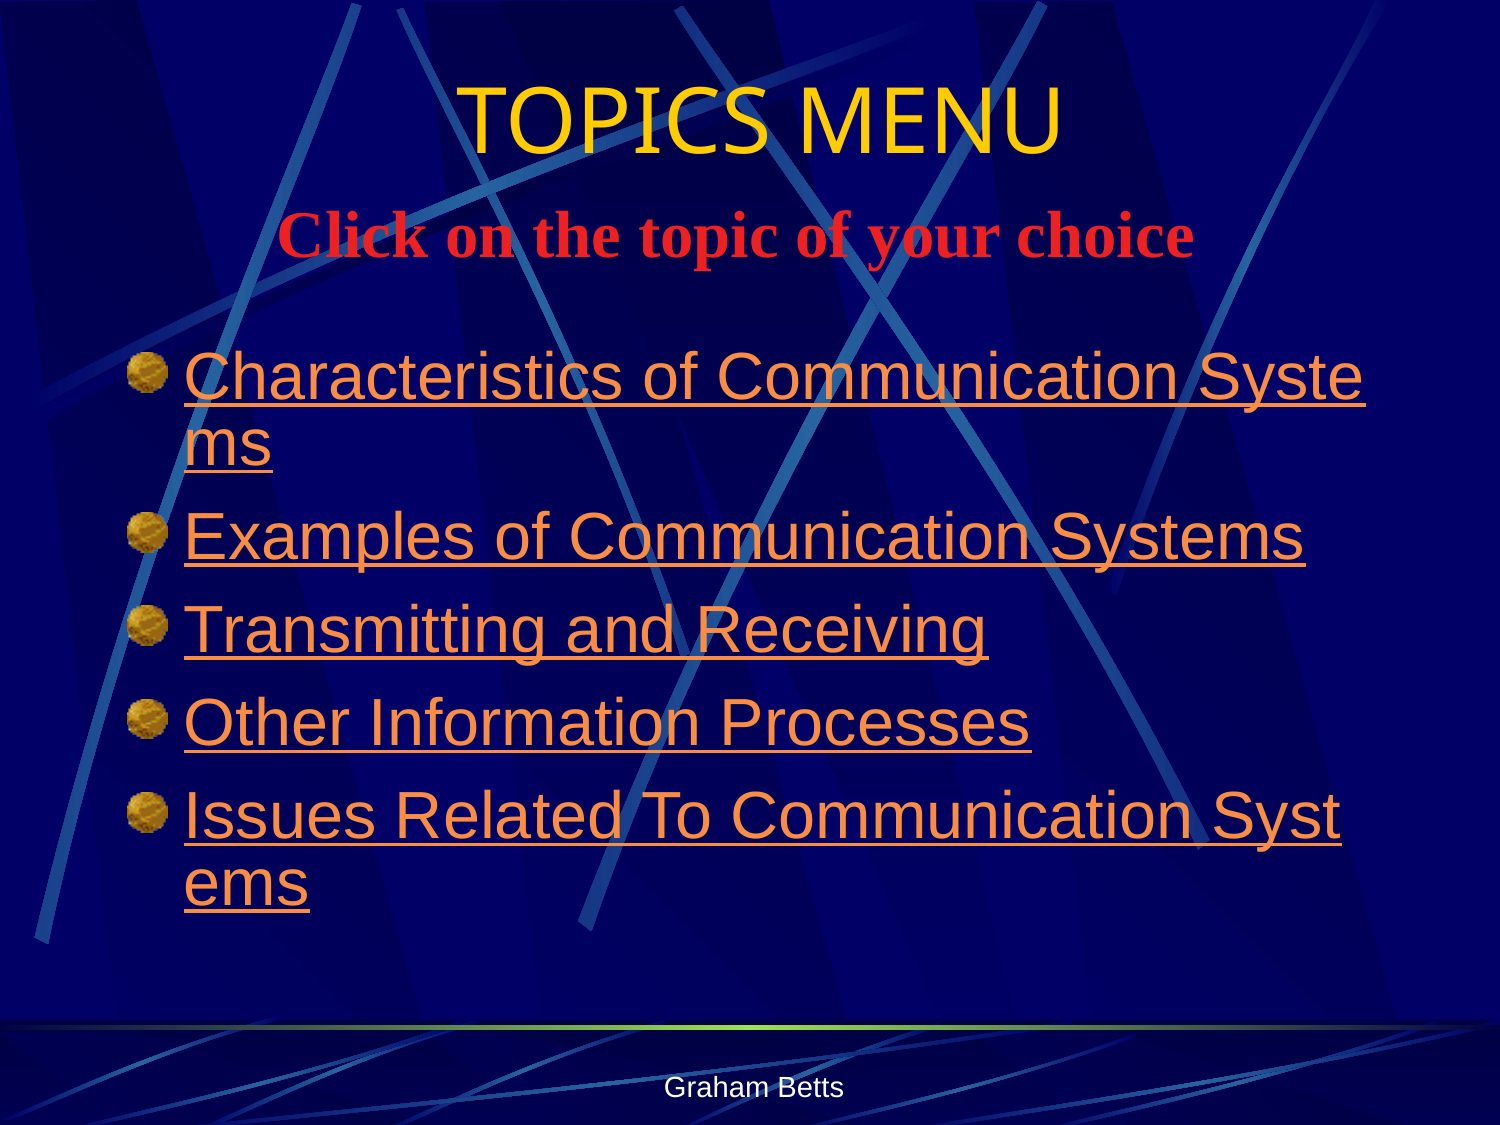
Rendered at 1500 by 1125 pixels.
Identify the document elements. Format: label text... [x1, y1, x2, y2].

footer Graham Betts [516, 1035, 993, 1111]
title TOPICS MENU [123, 54, 1400, 180]
picture [127, 699, 168, 739]
picture [127, 512, 168, 553]
picture [127, 605, 168, 646]
picture [127, 792, 168, 833]
list Characteristics of Communication Systems Examples of Communication Systems Transmitting and Receiving Other Information Processes Issues Related To Communication Systems [112, 324, 1388, 1001]
picture [127, 352, 168, 393]
text_box Click on the topic of your choice [262, 183, 1212, 279]
